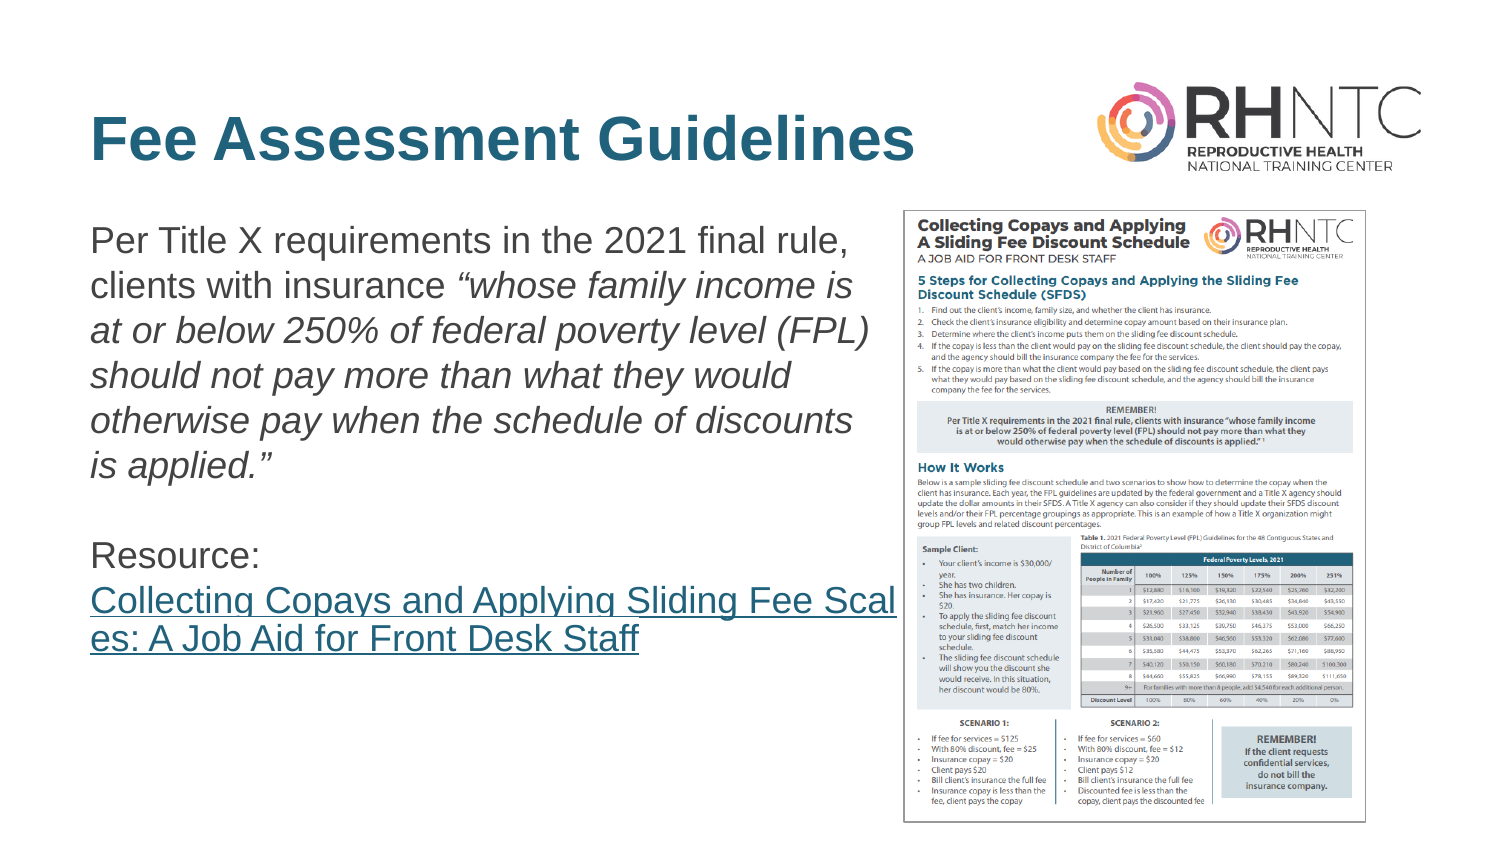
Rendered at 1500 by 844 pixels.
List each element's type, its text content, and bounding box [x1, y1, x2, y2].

subtitle Per Title X requirements in the 2021 final rule, clients with insurance “whose family income is at or below 250% of federal poverty level (FPL) should not pay more than what they would otherwise pay when the schedule of discounts is applied.” Resource: Collecting Copays and Applying Sliding Fee Scales: A Job Aid for Front Desk Staff [75, 201, 922, 844]
picture [1097, 82, 1421, 171]
title Fee Assessment Guidelines [75, 83, 1022, 183]
picture [904, 210, 1365, 822]
